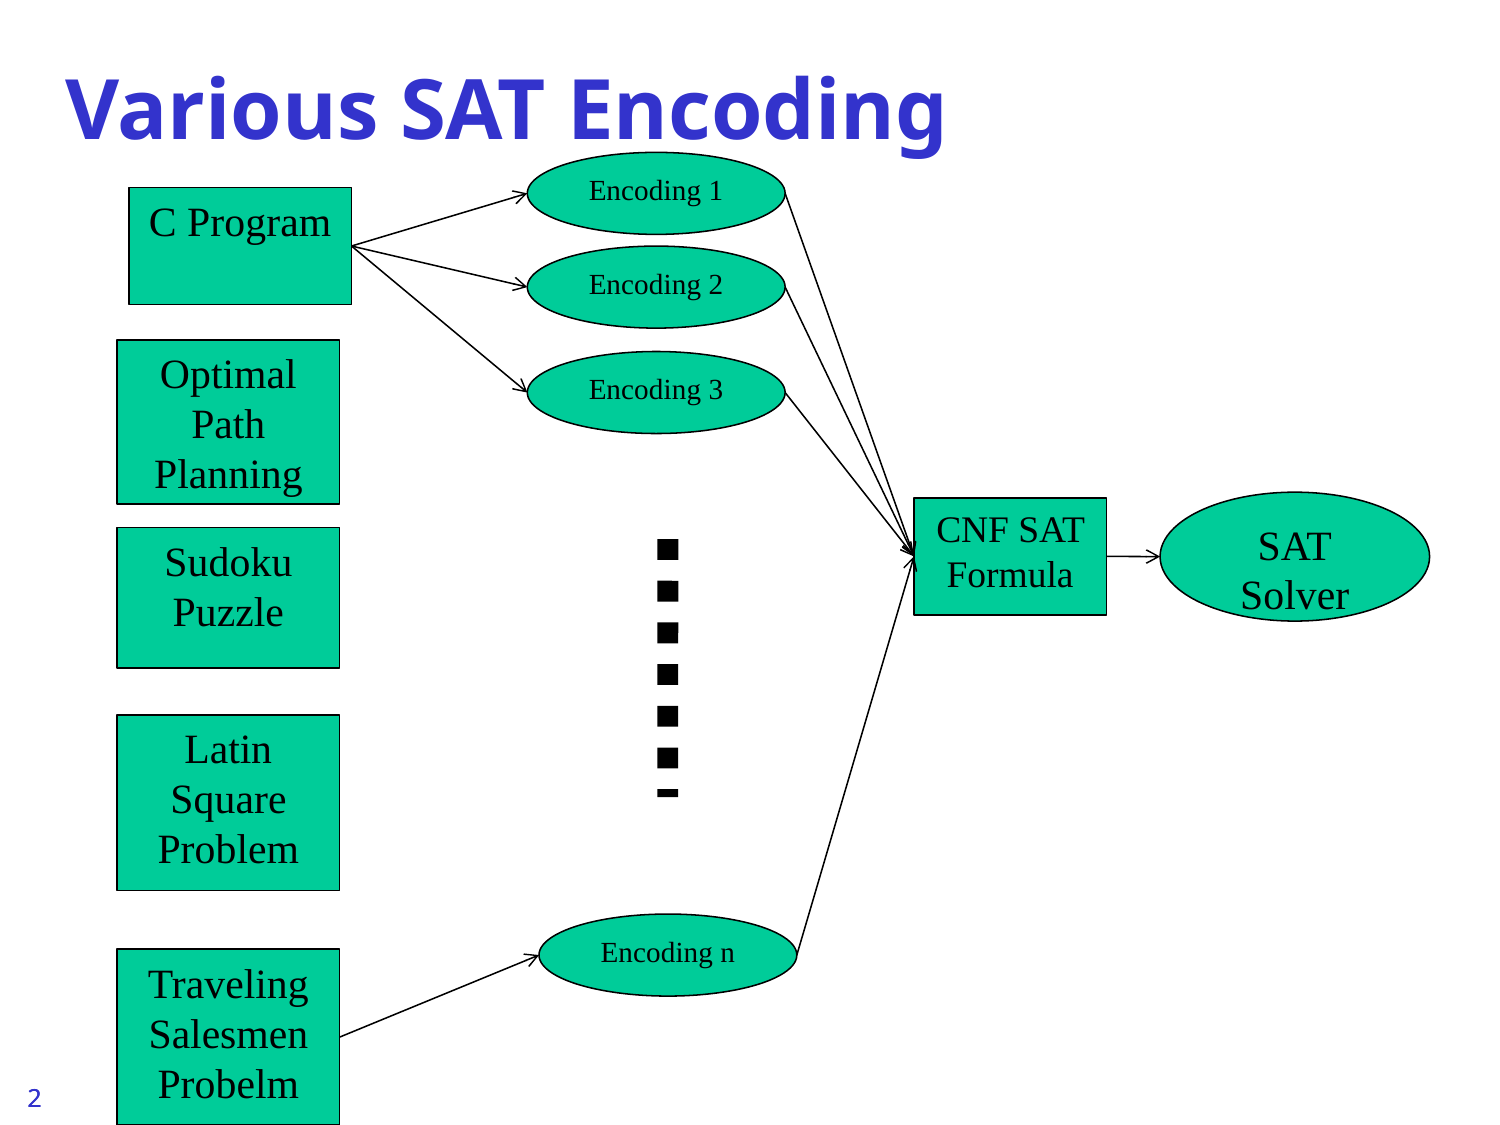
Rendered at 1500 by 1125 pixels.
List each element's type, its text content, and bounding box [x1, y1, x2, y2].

text_box Sudoku Puzzle [117, 527, 340, 668]
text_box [339, 954, 540, 1038]
text_box Latin Square Problem [117, 714, 340, 891]
text_box Traveling Salesmen Probelm [117, 949, 340, 1125]
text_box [784, 286, 915, 392]
text_box Encoding n [539, 914, 795, 997]
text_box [351, 192, 528, 244]
text_box SAT Solver [1160, 492, 1430, 622]
text_box Encoding 1 [527, 152, 785, 235]
text_box Encoding 3 [528, 351, 778, 434]
text_box CNF SAT Formula [918, 497, 1107, 615]
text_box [796, 556, 915, 956]
slide_number 2 [12, 1074, 117, 1125]
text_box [784, 392, 915, 557]
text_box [784, 192, 915, 286]
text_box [351, 245, 528, 393]
text_box Optimal Path Planning [117, 339, 340, 504]
text_box C Program [128, 187, 352, 305]
text_box Encoding 2 [532, 246, 779, 329]
title Various SAT Encoding [50, 24, 1475, 188]
